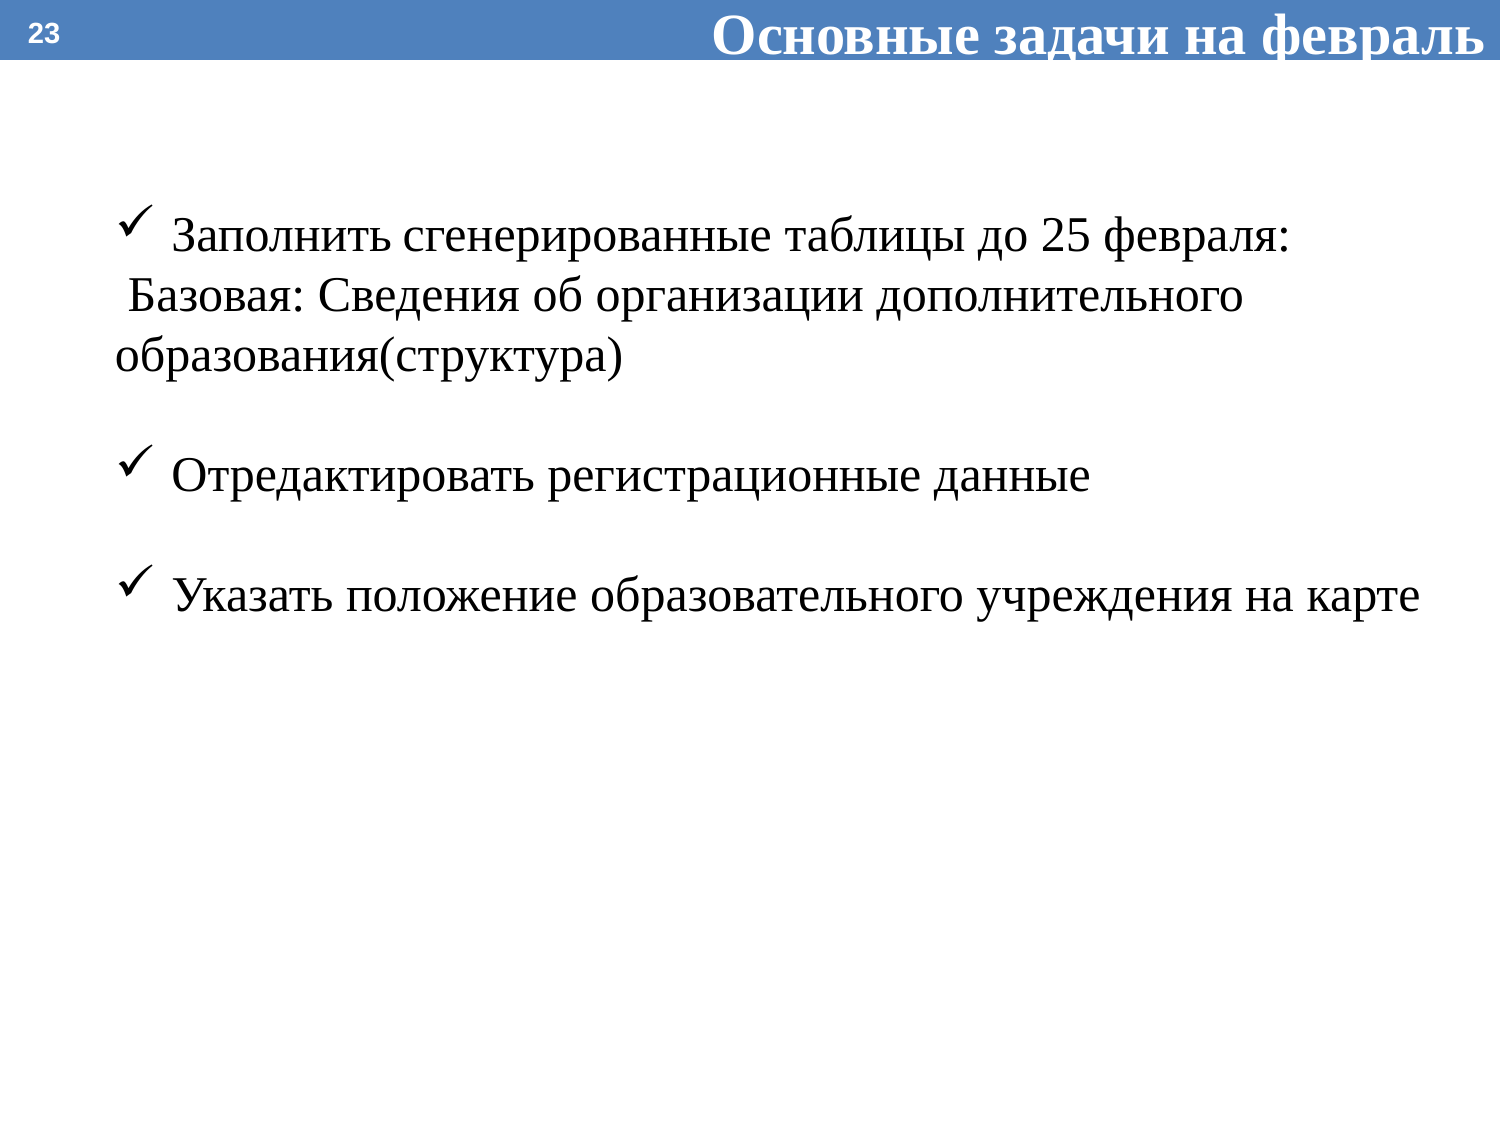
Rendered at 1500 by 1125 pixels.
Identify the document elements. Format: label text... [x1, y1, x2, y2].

text_box Заполнить сгенерированные таблицы до 25 февраля: Базовая: Сведения об организации дополнительного образования(структура) Отредактировать регистрационные данные Указать положение образовательного учреждения на карте [100, 194, 1483, 749]
text_box Основные задачи на февраль [590, 0, 1500, 74]
slide_number 23 [12, 4, 188, 59]
